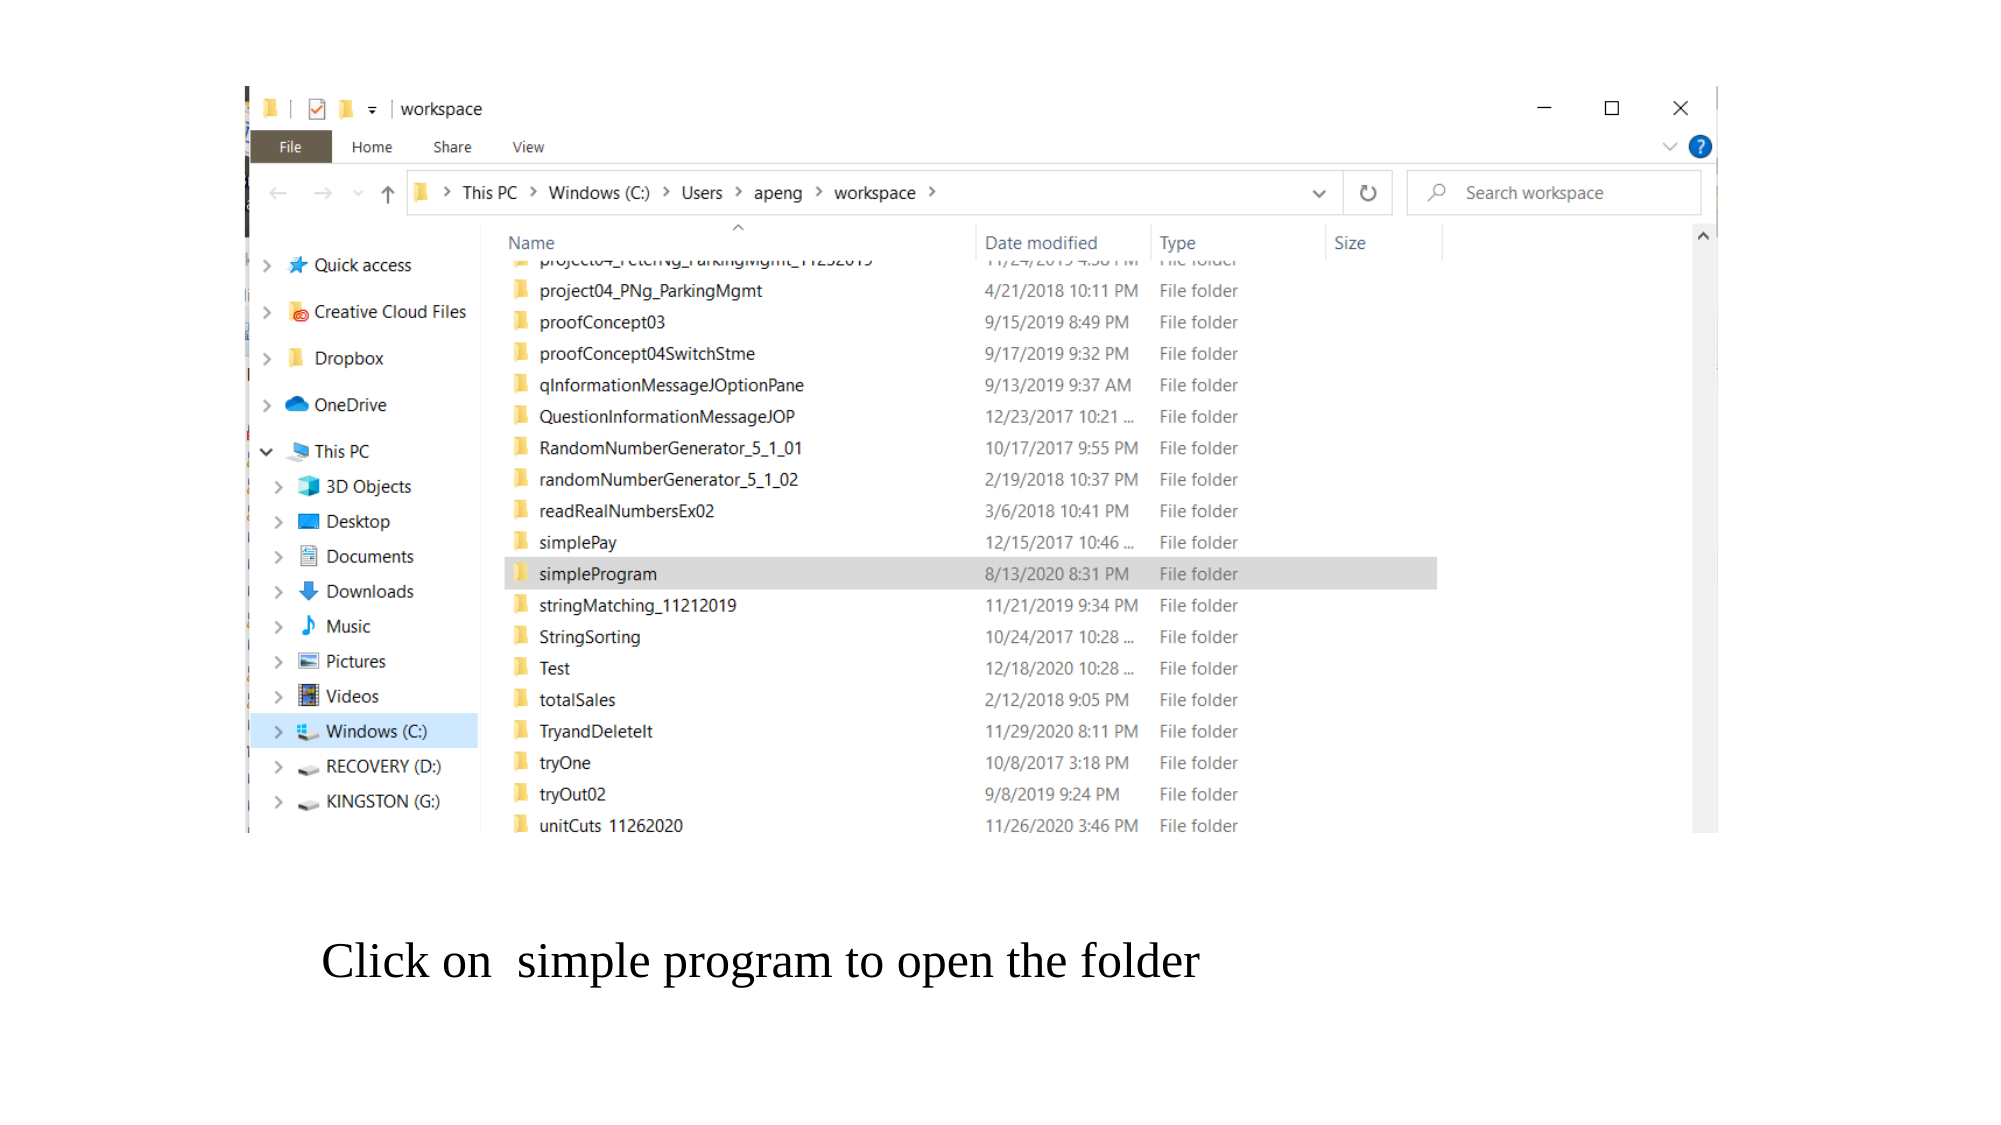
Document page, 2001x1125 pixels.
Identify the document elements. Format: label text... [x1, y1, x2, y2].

text_box Click on simple program to open the folder [306, 919, 1520, 995]
picture [244, 86, 1718, 833]
